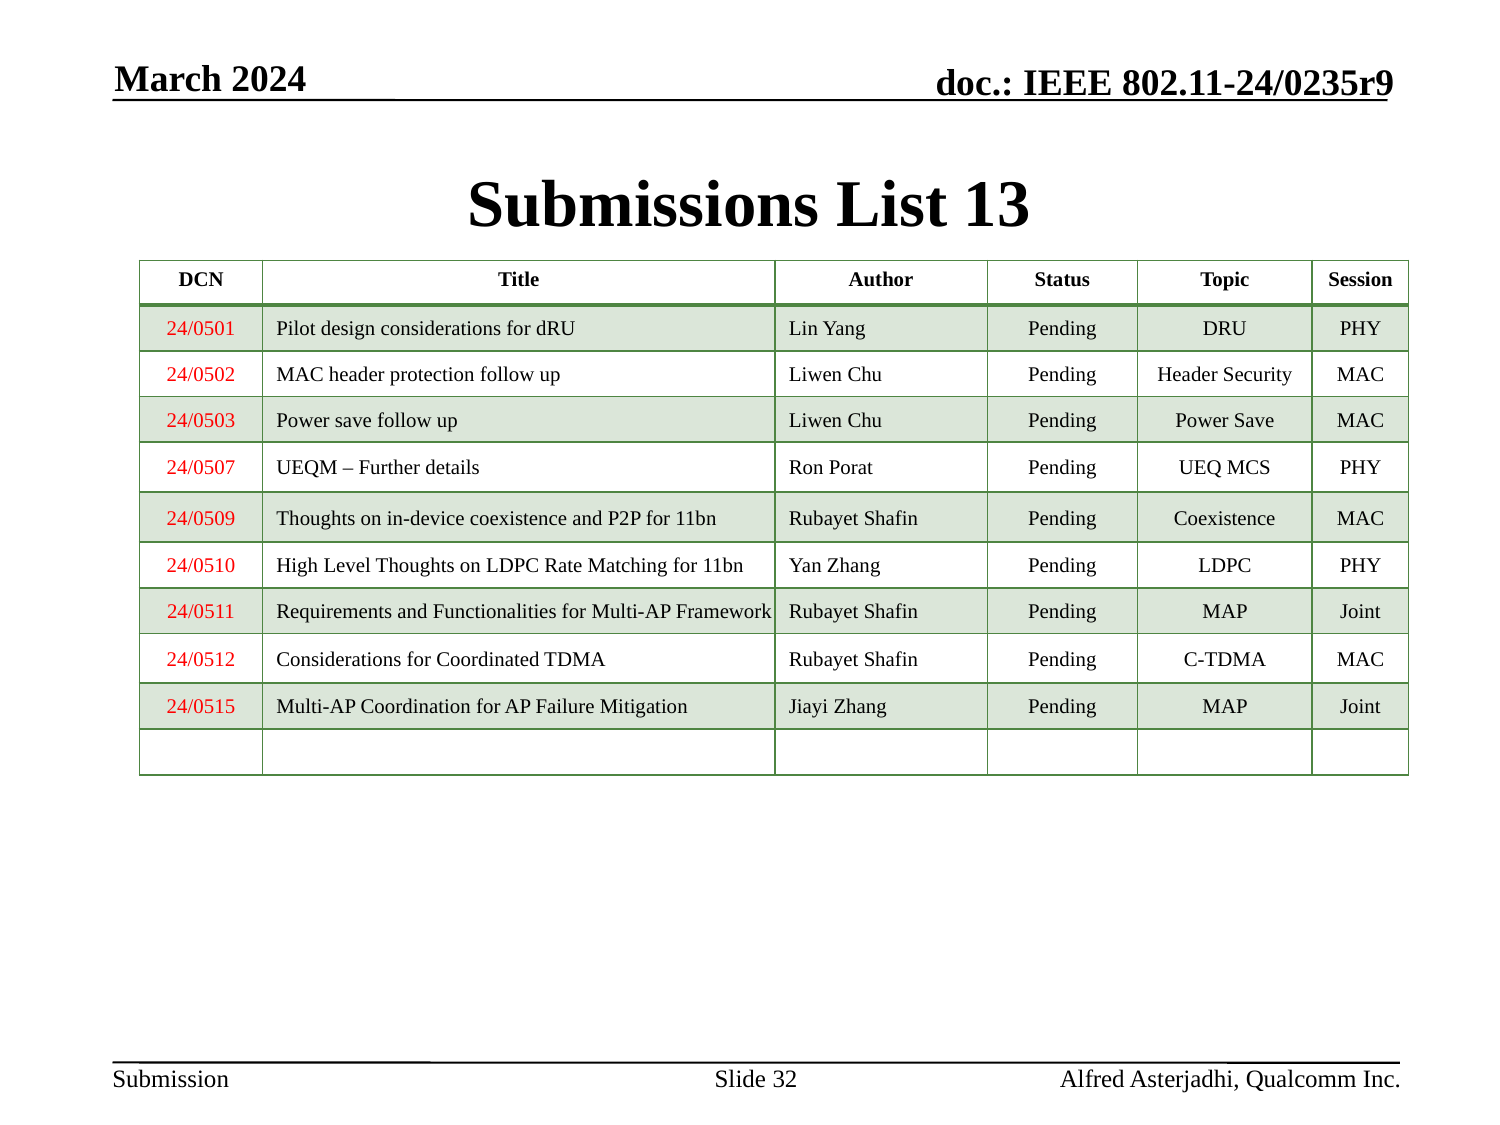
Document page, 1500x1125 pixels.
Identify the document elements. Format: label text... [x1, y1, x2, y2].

table_cell Multi-AP Coordination for AP Failure Mitigation [263, 684, 774, 728]
table_cell Jiayi Zhang [776, 684, 987, 728]
table_cell Liwen Chu [776, 352, 987, 396]
table_cell 24/0503 [140, 397, 262, 441]
table_cell DRU [1138, 307, 1311, 350]
slide_number Slide 32 [712, 1061, 800, 1123]
table_cell Requirements and Functionalities for Multi-AP Framework [263, 589, 774, 633]
table_cell MAP [1138, 589, 1311, 633]
table_cell 24/0511 [140, 589, 262, 633]
table_cell PHY [1313, 443, 1408, 491]
table_cell [140, 730, 262, 774]
table_cell Considerations for Coordinated TDMA [263, 634, 774, 682]
table_cell MAC header protection follow up [263, 352, 774, 396]
table_cell Power save follow up [263, 397, 774, 441]
table_cell LDPC [1138, 543, 1311, 587]
table_cell Coexistence [1138, 493, 1311, 541]
table_cell UEQ MCS [1138, 443, 1311, 491]
table_cell Pending [988, 307, 1137, 350]
table_cell Yan Zhang [776, 543, 987, 587]
table_cell MAC [1313, 397, 1408, 441]
table_cell Ron Porat [776, 443, 987, 491]
table_cell PHY [1313, 307, 1408, 350]
table_cell Pending [988, 493, 1137, 541]
table_header Session [1313, 261, 1408, 303]
table_header DCN [140, 261, 262, 303]
table_cell 24/0502 [140, 352, 262, 396]
table_cell MAP [1138, 684, 1311, 728]
table_cell 24/0501 [140, 307, 262, 350]
table_cell Lin Yang [776, 307, 987, 350]
table_cell C-TDMA [1138, 634, 1311, 682]
table_cell [776, 730, 987, 774]
table_cell 24/0507 [140, 443, 262, 491]
table_cell Rubayet Shafin [776, 493, 987, 541]
table_cell Header Security [1138, 352, 1311, 396]
table_cell MAC [1313, 493, 1408, 541]
table_cell UEQM – Further details [263, 443, 774, 491]
table_cell Pending [988, 543, 1137, 587]
table_cell Rubayet Shafin [776, 634, 987, 682]
table_cell Pending [988, 397, 1137, 441]
table_cell Rubayet Shafin [776, 589, 987, 633]
table_header Title [263, 261, 774, 303]
table_header Status [988, 261, 1137, 303]
table_cell MAC [1313, 352, 1408, 396]
table_cell Joint [1313, 589, 1408, 633]
table_cell [988, 730, 1137, 774]
table_cell Thoughts on in-device coexistence and P2P for 11bn [263, 493, 774, 541]
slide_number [114, 54, 423, 100]
table_cell Pending [988, 352, 1137, 396]
table_cell 24/0512 [140, 634, 262, 682]
table_header Topic [1138, 261, 1311, 303]
table_cell PHY [1313, 543, 1408, 587]
table_cell Joint [1313, 684, 1408, 728]
table_cell 24/0509 [140, 493, 262, 541]
table_cell [1138, 730, 1311, 774]
table_cell Liwen Chu [776, 397, 987, 441]
table_cell 24/0515 [140, 684, 262, 728]
table_cell High Level Thoughts on LDPC Rate Matching for 11bn [263, 543, 774, 587]
footer Alfred Asterjadhi, Qualcomm Inc. [878, 1061, 1402, 1093]
table_cell Pending [988, 684, 1137, 728]
table_cell [263, 730, 774, 774]
table_cell Power Save [1138, 397, 1311, 441]
table_cell Pending [988, 443, 1137, 491]
title Submissions List 13 [112, 112, 1388, 288]
table_cell 24/0510 [140, 543, 262, 587]
table_cell Pending [988, 589, 1137, 633]
table_header Author [776, 261, 987, 303]
table_cell Pilot design considerations for dRU [263, 307, 774, 350]
table_cell [1313, 730, 1408, 774]
table_cell Pending [988, 634, 1137, 682]
table_cell MAC [1313, 634, 1408, 682]
